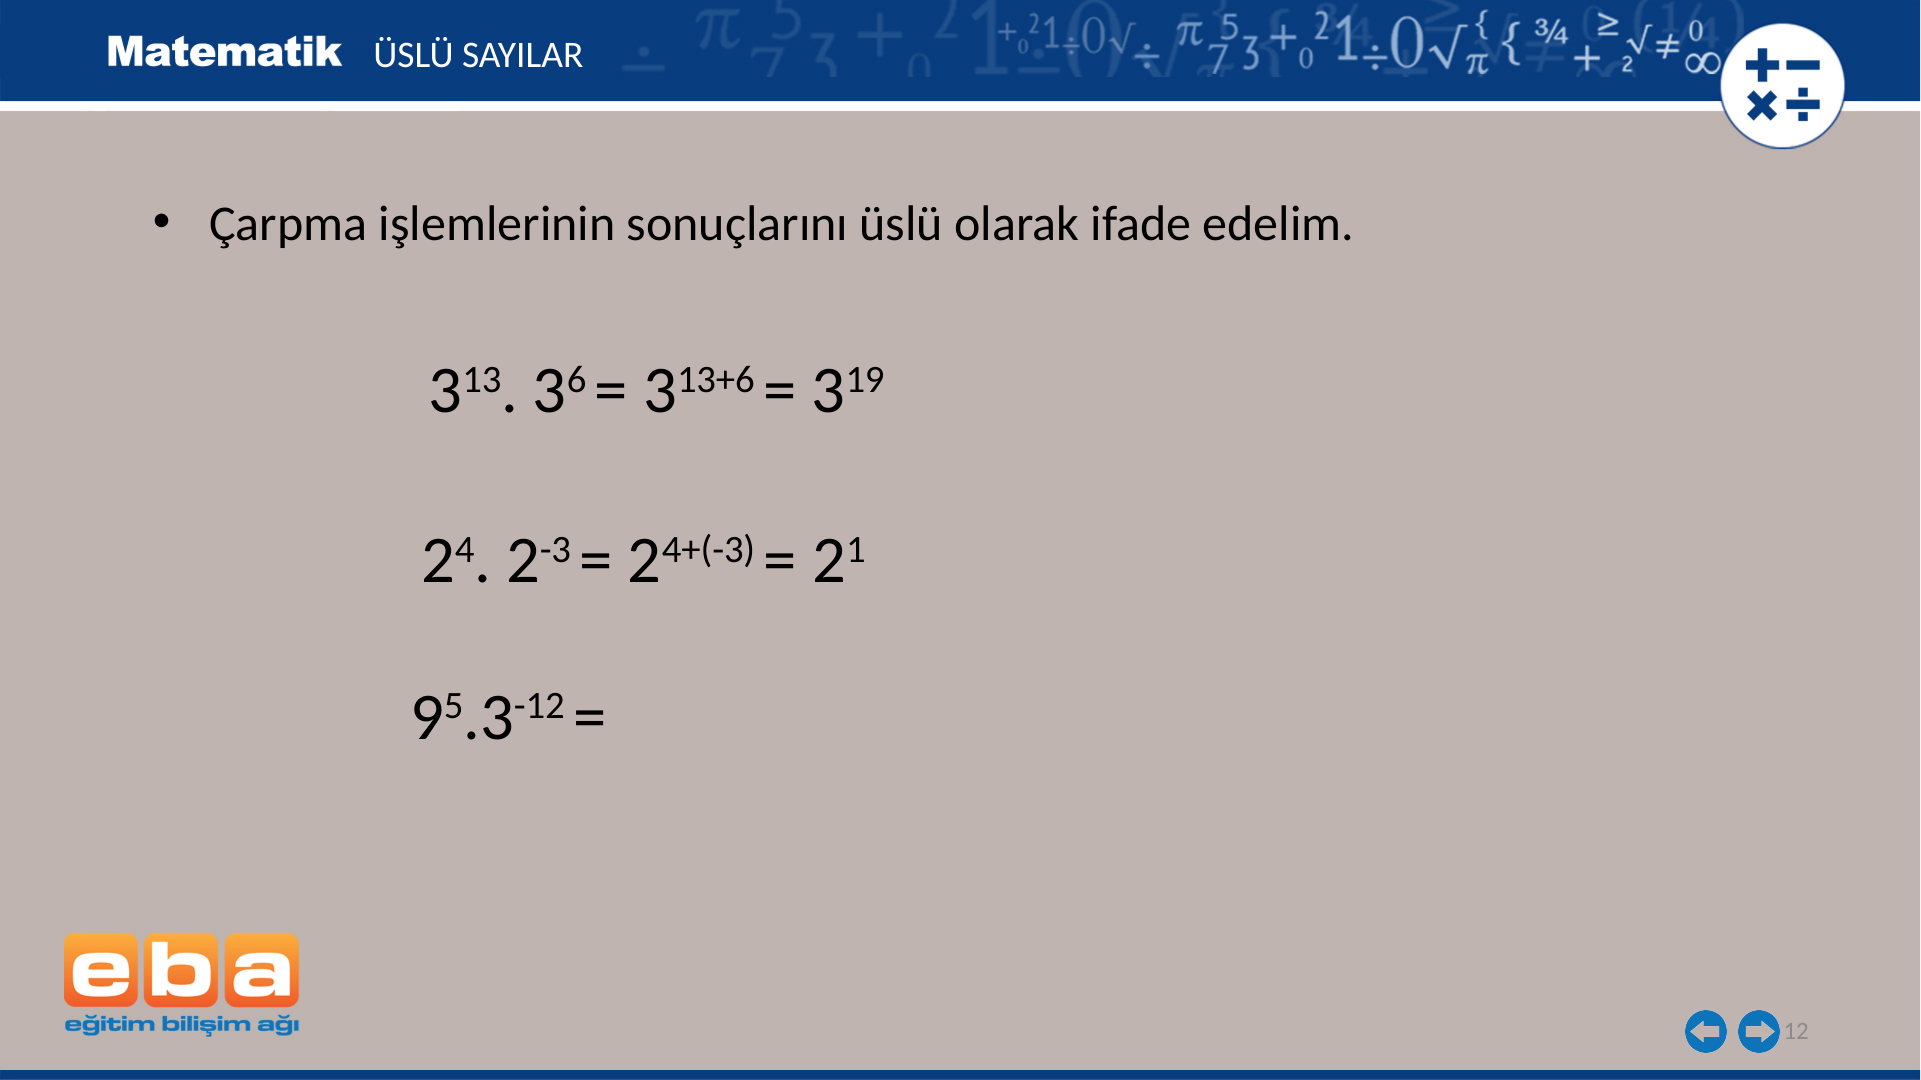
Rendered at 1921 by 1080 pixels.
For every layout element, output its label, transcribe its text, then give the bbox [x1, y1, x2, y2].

slide_number 12 [1376, 1000, 1824, 1059]
picture [0, 0, 1921, 1080]
text_box ÜSLÜ SAYILAR [358, 22, 1175, 83]
text_box 24. 2-3 = 24+(-3) = 21 [406, 508, 881, 603]
text_box 95.3-12 = [395, 665, 622, 760]
text_box Çarpma işlemlerinin sonuçlarını üslü olarak ifade edelim. [138, 182, 1371, 258]
text_box 313. 36 = 313+6 = 319 [413, 338, 900, 493]
